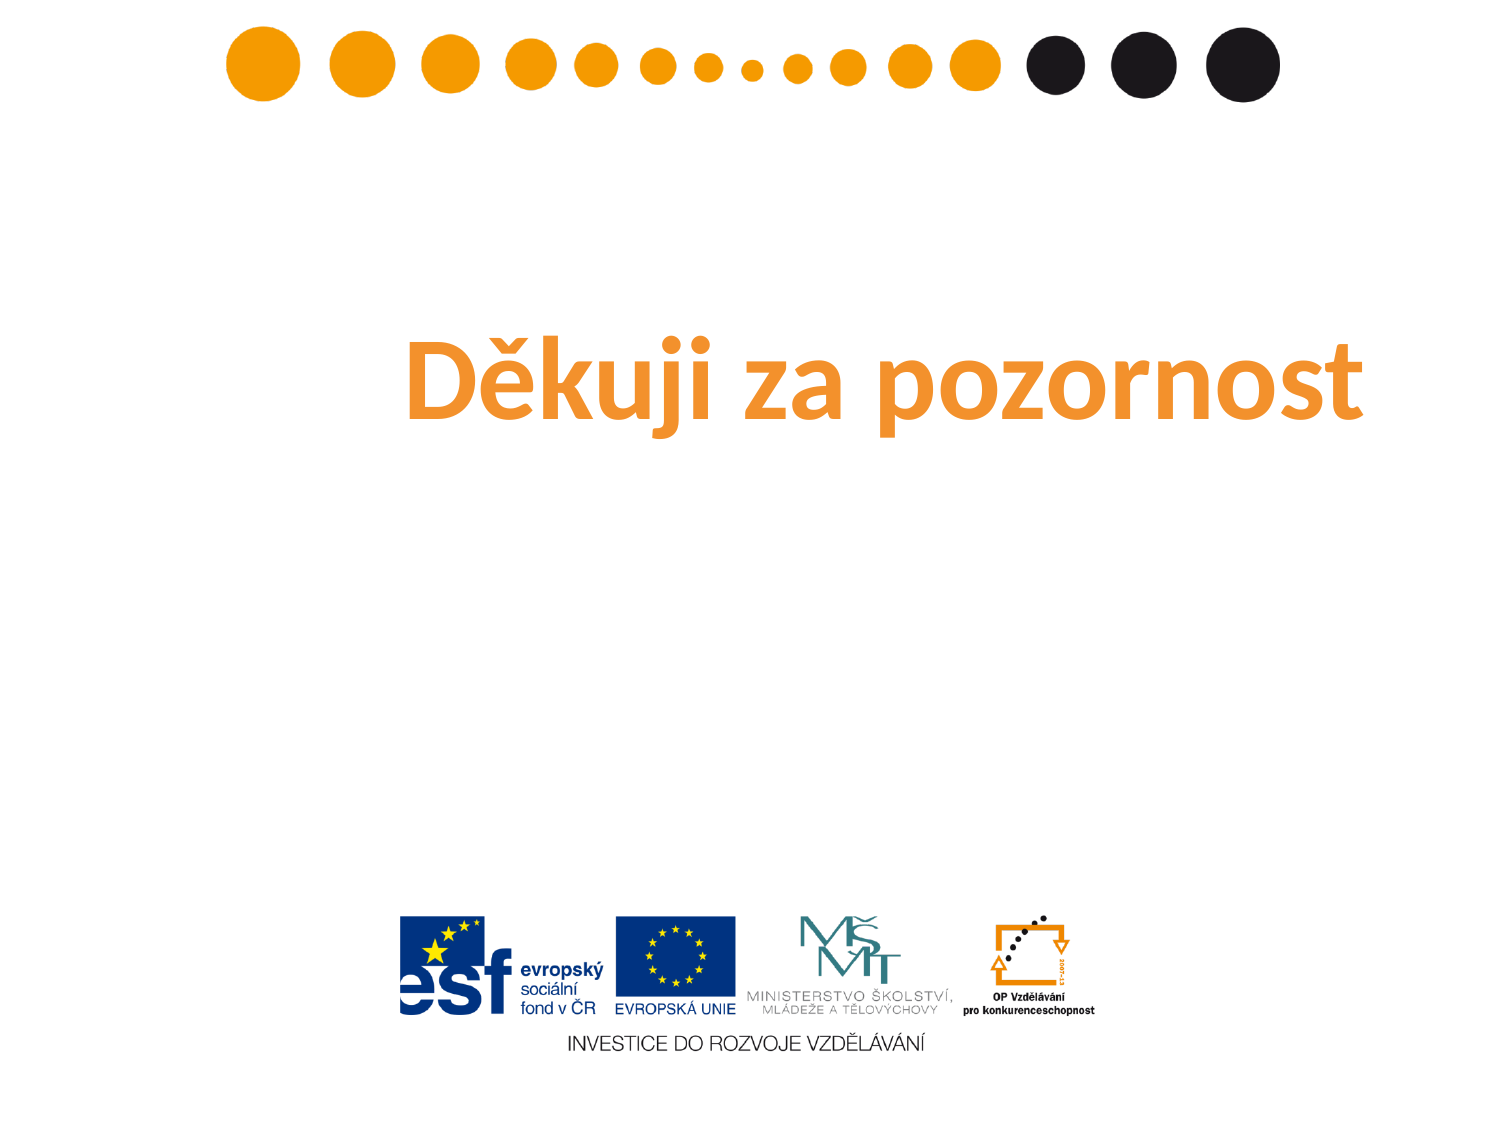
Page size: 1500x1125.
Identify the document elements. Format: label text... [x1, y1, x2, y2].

picture [398, 927, 1099, 1052]
subtitle Děkuji za pozornost [304, 292, 1466, 927]
picture [222, 23, 1282, 106]
